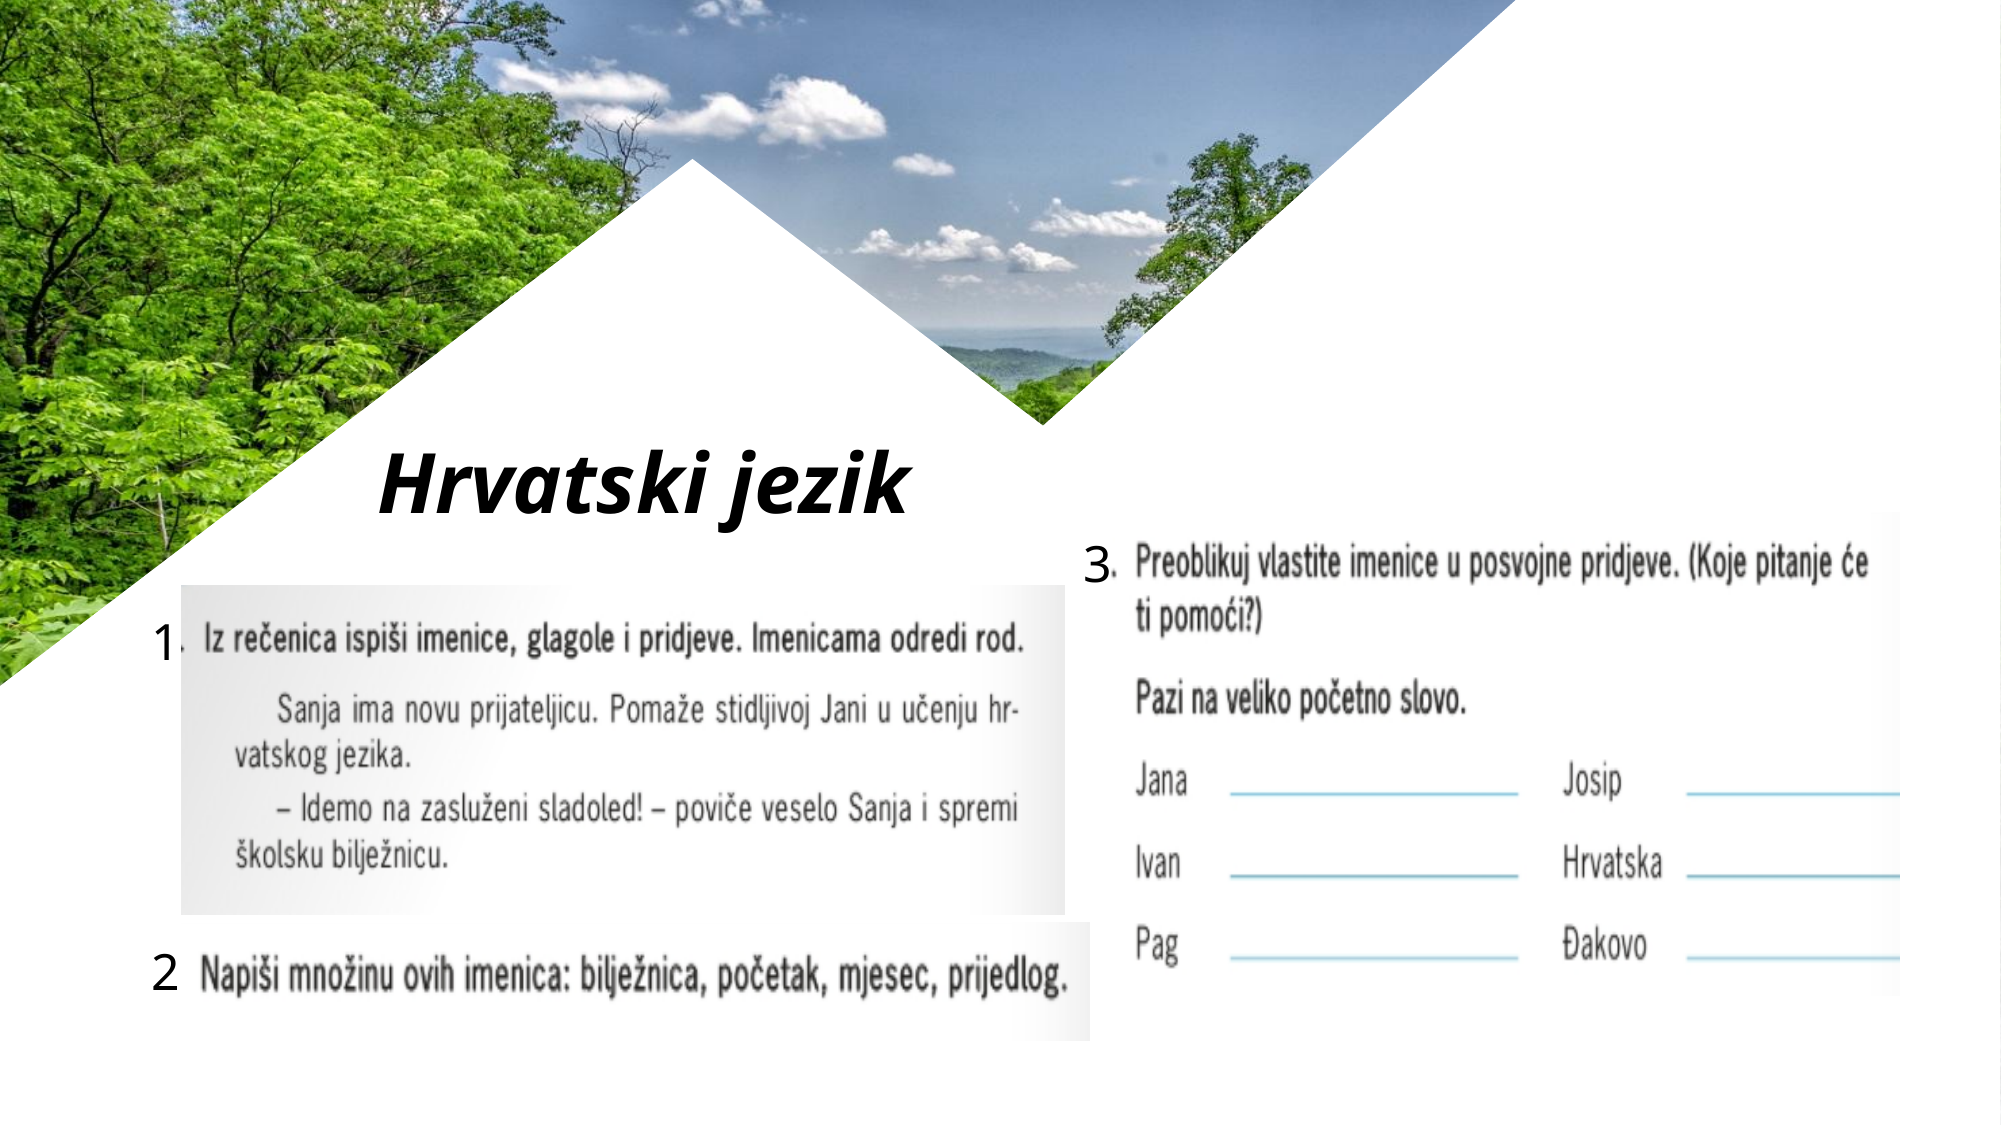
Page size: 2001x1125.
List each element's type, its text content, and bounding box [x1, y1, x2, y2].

picture [1110, 512, 1901, 997]
picture [0, 0, 1514, 685]
text_box 3. [1068, 524, 1105, 600]
text_box 1. 2. [136, 602, 178, 982]
picture [181, 585, 1065, 916]
text_box Hrvatski jezik [362, 422, 1000, 539]
picture [181, 921, 1091, 1041]
